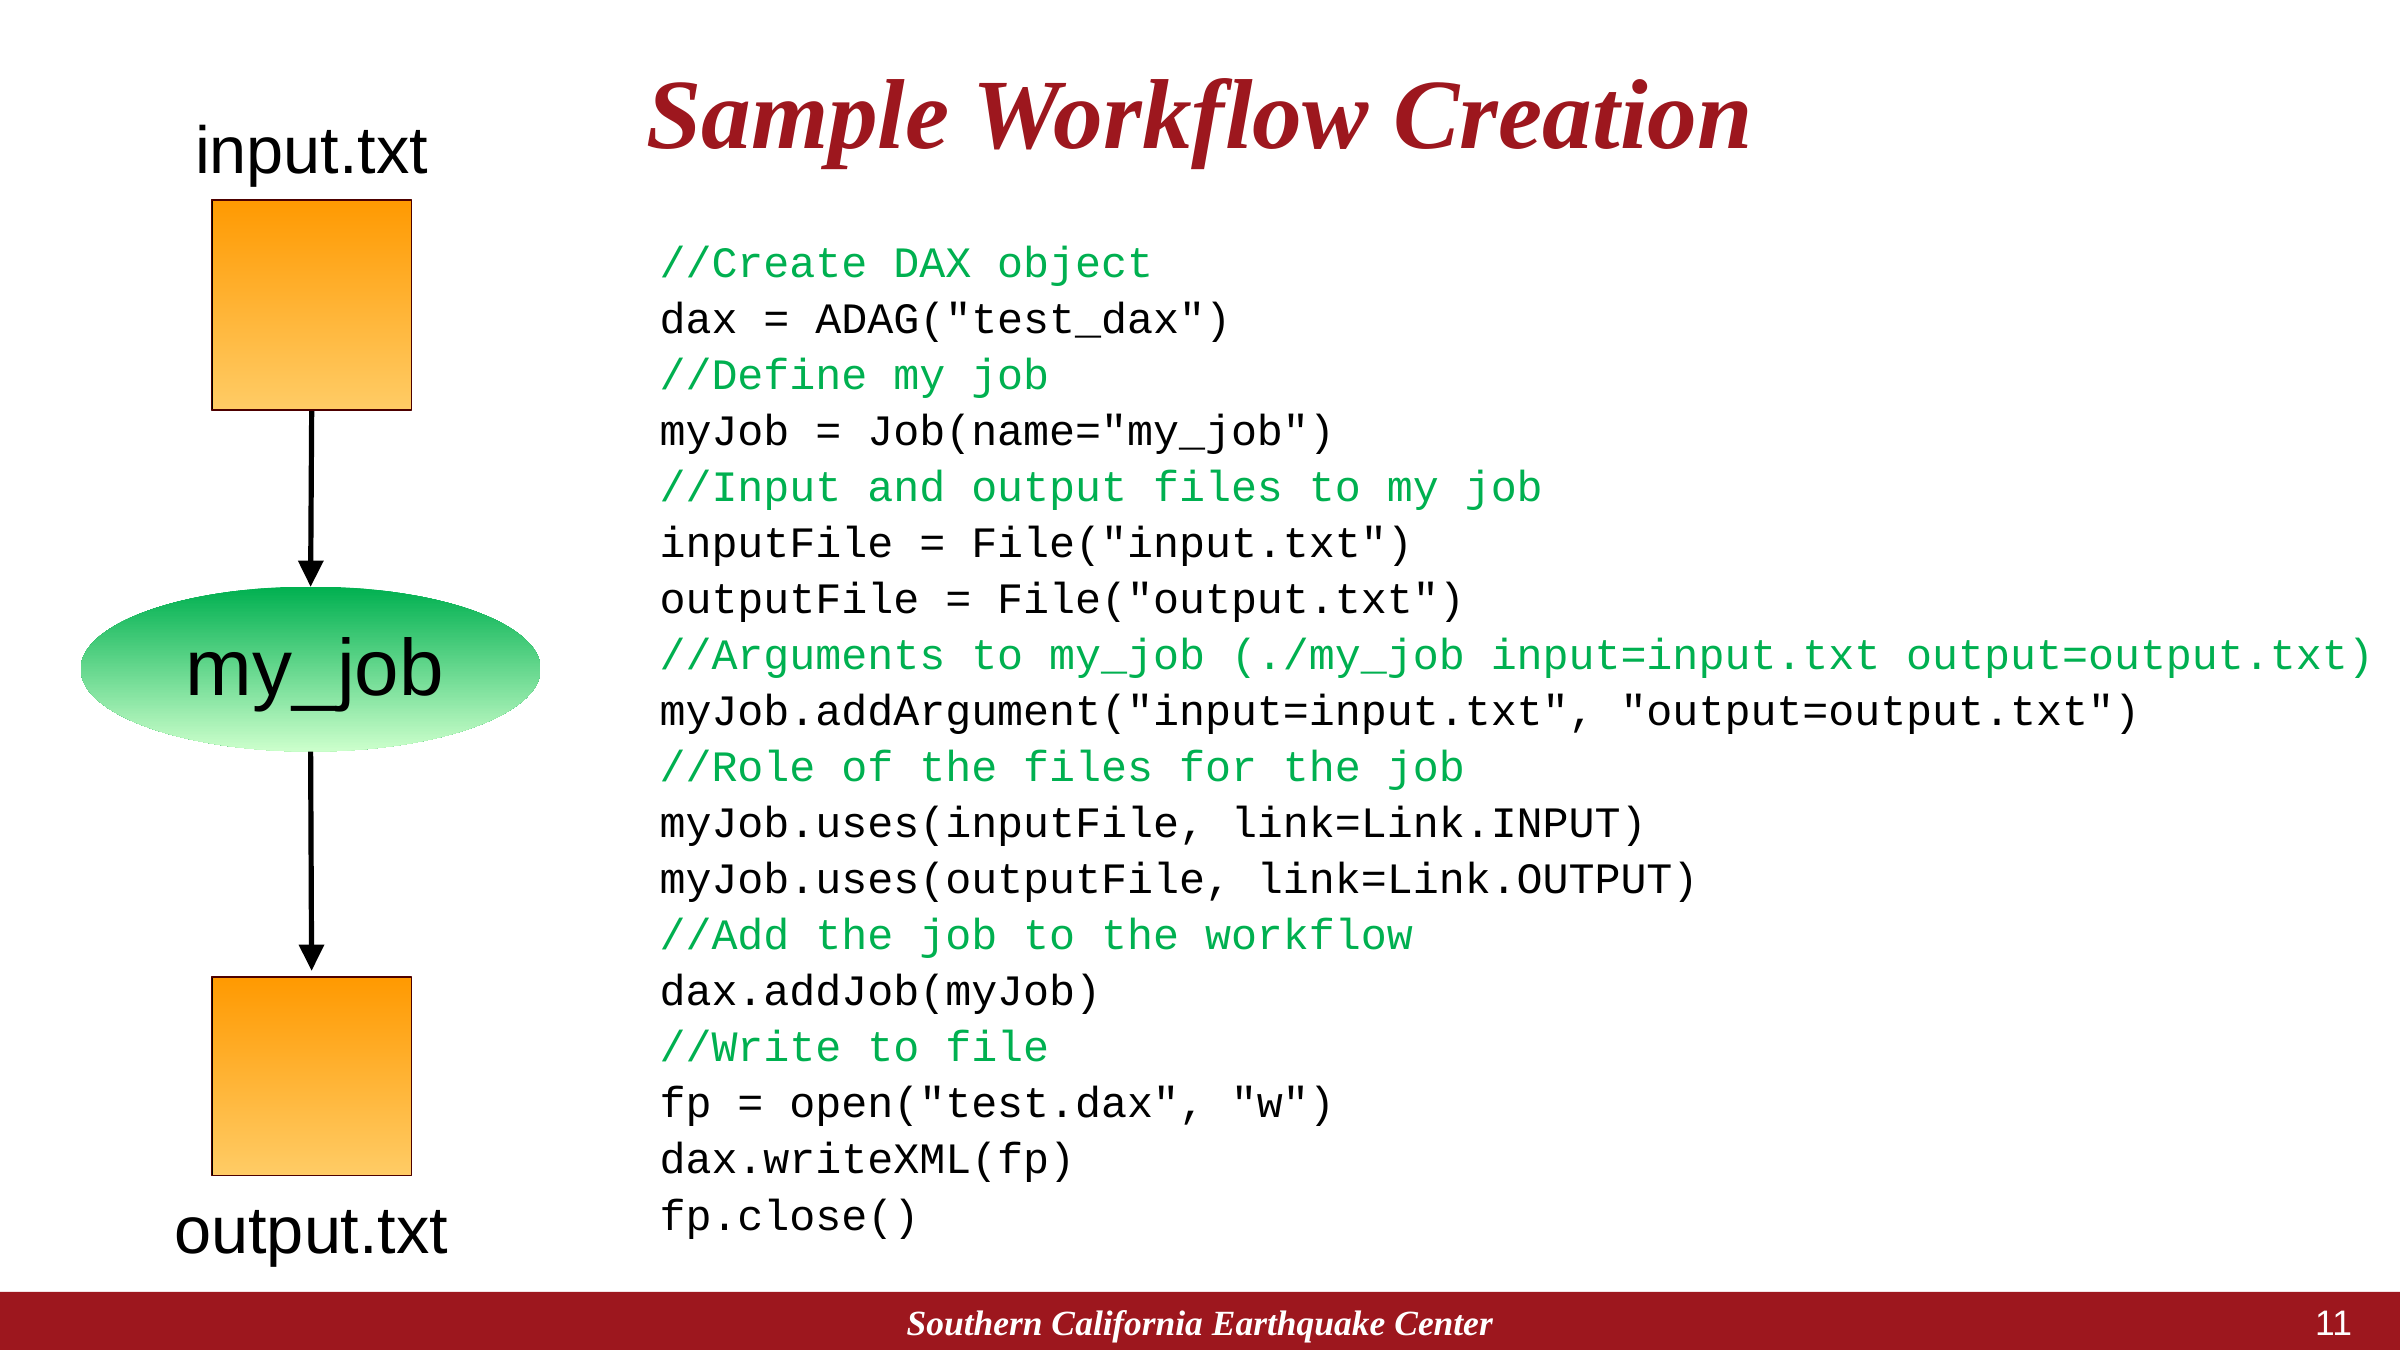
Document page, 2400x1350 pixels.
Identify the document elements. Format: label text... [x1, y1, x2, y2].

list //Create DAX object dax = ADAG("test_dax") //Define my job myJob = Job(name="my_job") //Input and output files to my job inputFile = File("input.txt") outputFile = File("output.txt") //Arguments to my_job (./my_job input=input.txt output=output.txt) myJob.addArgument("input=input.txt", "output=output.txt") //Role of the files for the job myJob.uses(inputFile, link=Link.INPUT) myJob.uses(outputFile, link=Link.OUTPUT) //Add the job to the workflow dax.addJob(myJob) //Write to file fp = open("test.dax", "w") dax.writeXML(fp) fp.close() [639, 225, 2400, 1263]
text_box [74, 586, 555, 752]
slide_number 10 [2145, 1303, 2371, 1339]
text_box input.txt [131, 99, 492, 195]
text_box [211, 199, 412, 410]
text_box [211, 977, 412, 1176]
footer Southern California Earthquake Center [794, 1285, 1606, 1350]
title Sample Workflow Creation [59, 54, 2341, 180]
text_box output.txt [71, 1179, 552, 1274]
